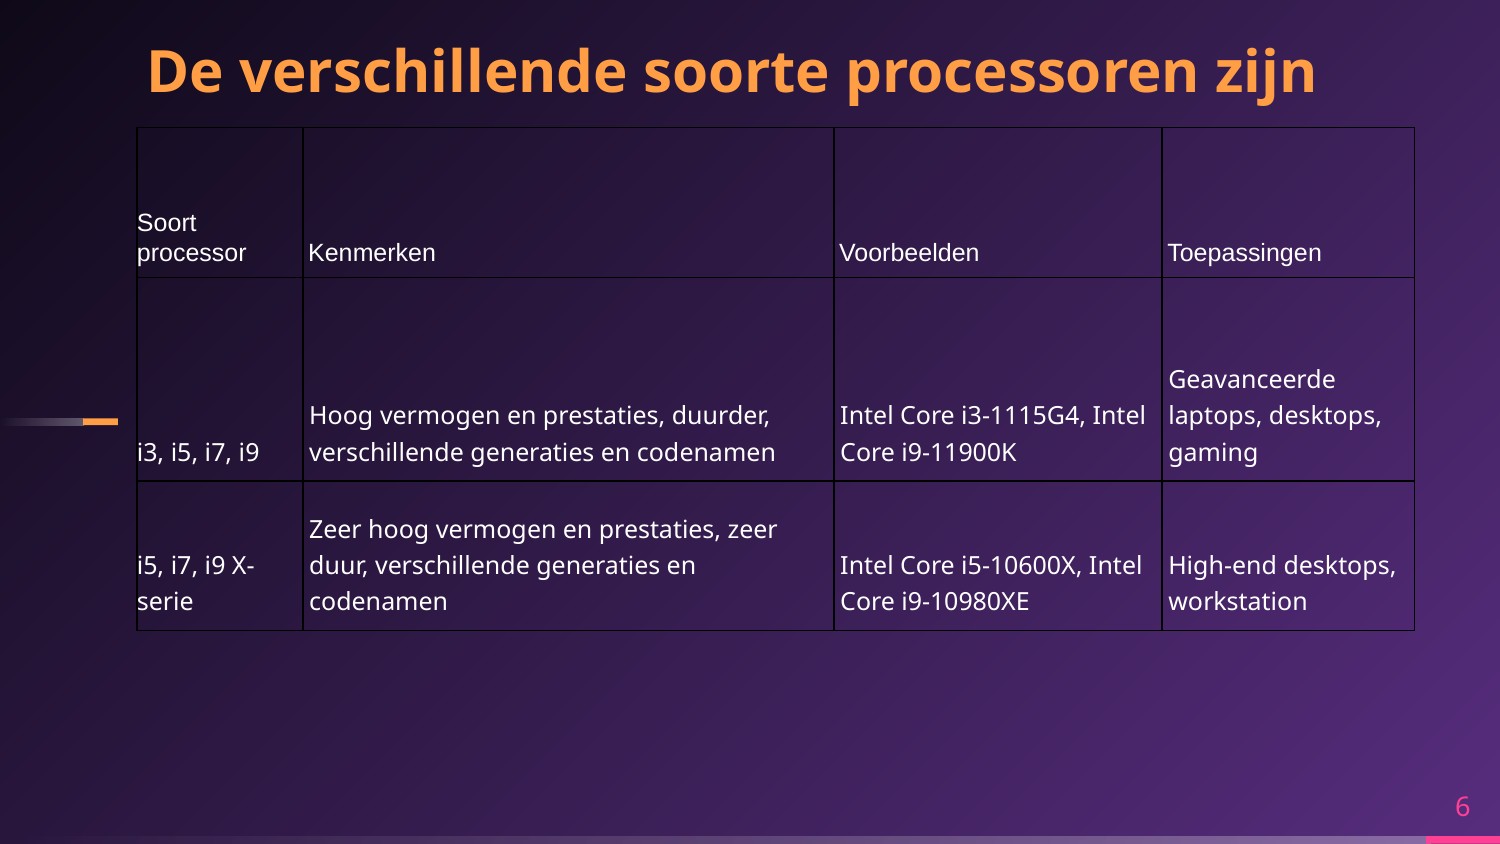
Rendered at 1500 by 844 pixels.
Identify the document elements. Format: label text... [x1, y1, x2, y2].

table_header Kenmerken [304, 128, 833, 277]
title De verschillende soorte processoren zijn [146, 20, 1452, 128]
table_cell Geavanceerde laptops, desktops, gaming [1163, 278, 1414, 480]
table_cell i3, i5, i7, i9 [138, 278, 302, 480]
table_cell Intel Core i3-1115G4, Intel Core i9-11900K [835, 278, 1161, 480]
table_cell Zeer hoog vermogen en prestaties, zeer duur, verschillende generaties en codenamen [304, 482, 833, 630]
table_cell Intel Core i5-10600X, Intel Core i9-10980XE [835, 482, 1161, 630]
table_header Soort processor [138, 128, 302, 277]
table_header Voorbeelden [835, 128, 1161, 277]
table_cell i5, i7, i9 X-serie [138, 482, 302, 630]
slide_number 6 [1426, 779, 1500, 837]
table_cell High-end desktops, workstation [1163, 482, 1414, 630]
table_cell Hoog vermogen en prestaties, duurder, verschillende generaties en codenamen [304, 278, 833, 480]
table_header Toepassingen [1163, 128, 1414, 277]
